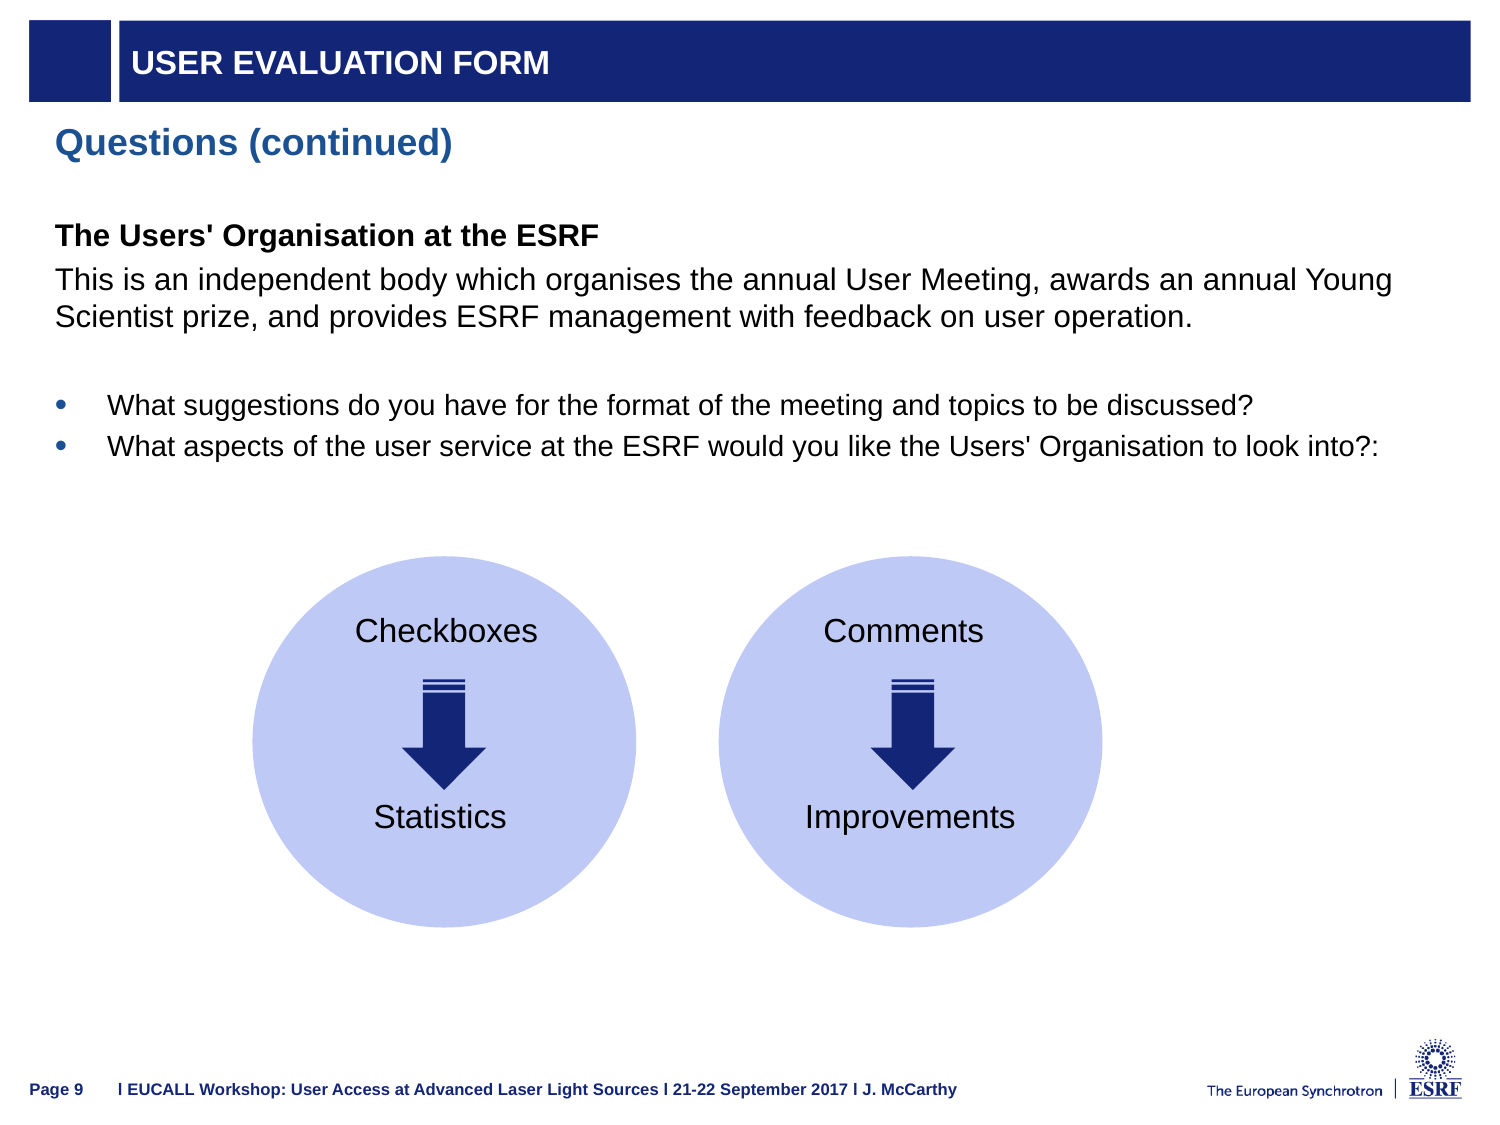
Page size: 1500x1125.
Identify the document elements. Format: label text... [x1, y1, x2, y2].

slide_number Page 9 [29, 1063, 98, 1099]
title User evaluation form [119, 20, 1471, 102]
text_box Questions (continued) The Users' Organisation at the ESRF This is an independent body which organises the annual User Meeting, awards an annual Young Scientist prize, and provides ESRF management with feedback on user operation. What suggestions do you have for the format of the meeting and topics to be discussed? What aspects of the user service at the ESRF would you like the Users' Organisation to look into?: Checkboxes Comments Statistics Improvements [40, 110, 1434, 909]
picture [1175, 1018, 1500, 1125]
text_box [252, 555, 1103, 928]
footer l EUCALL Workshop: User Access at Advanced Laser Light Sources l 21-22 September 2017 l J. McCarthy [117, 1063, 1122, 1099]
